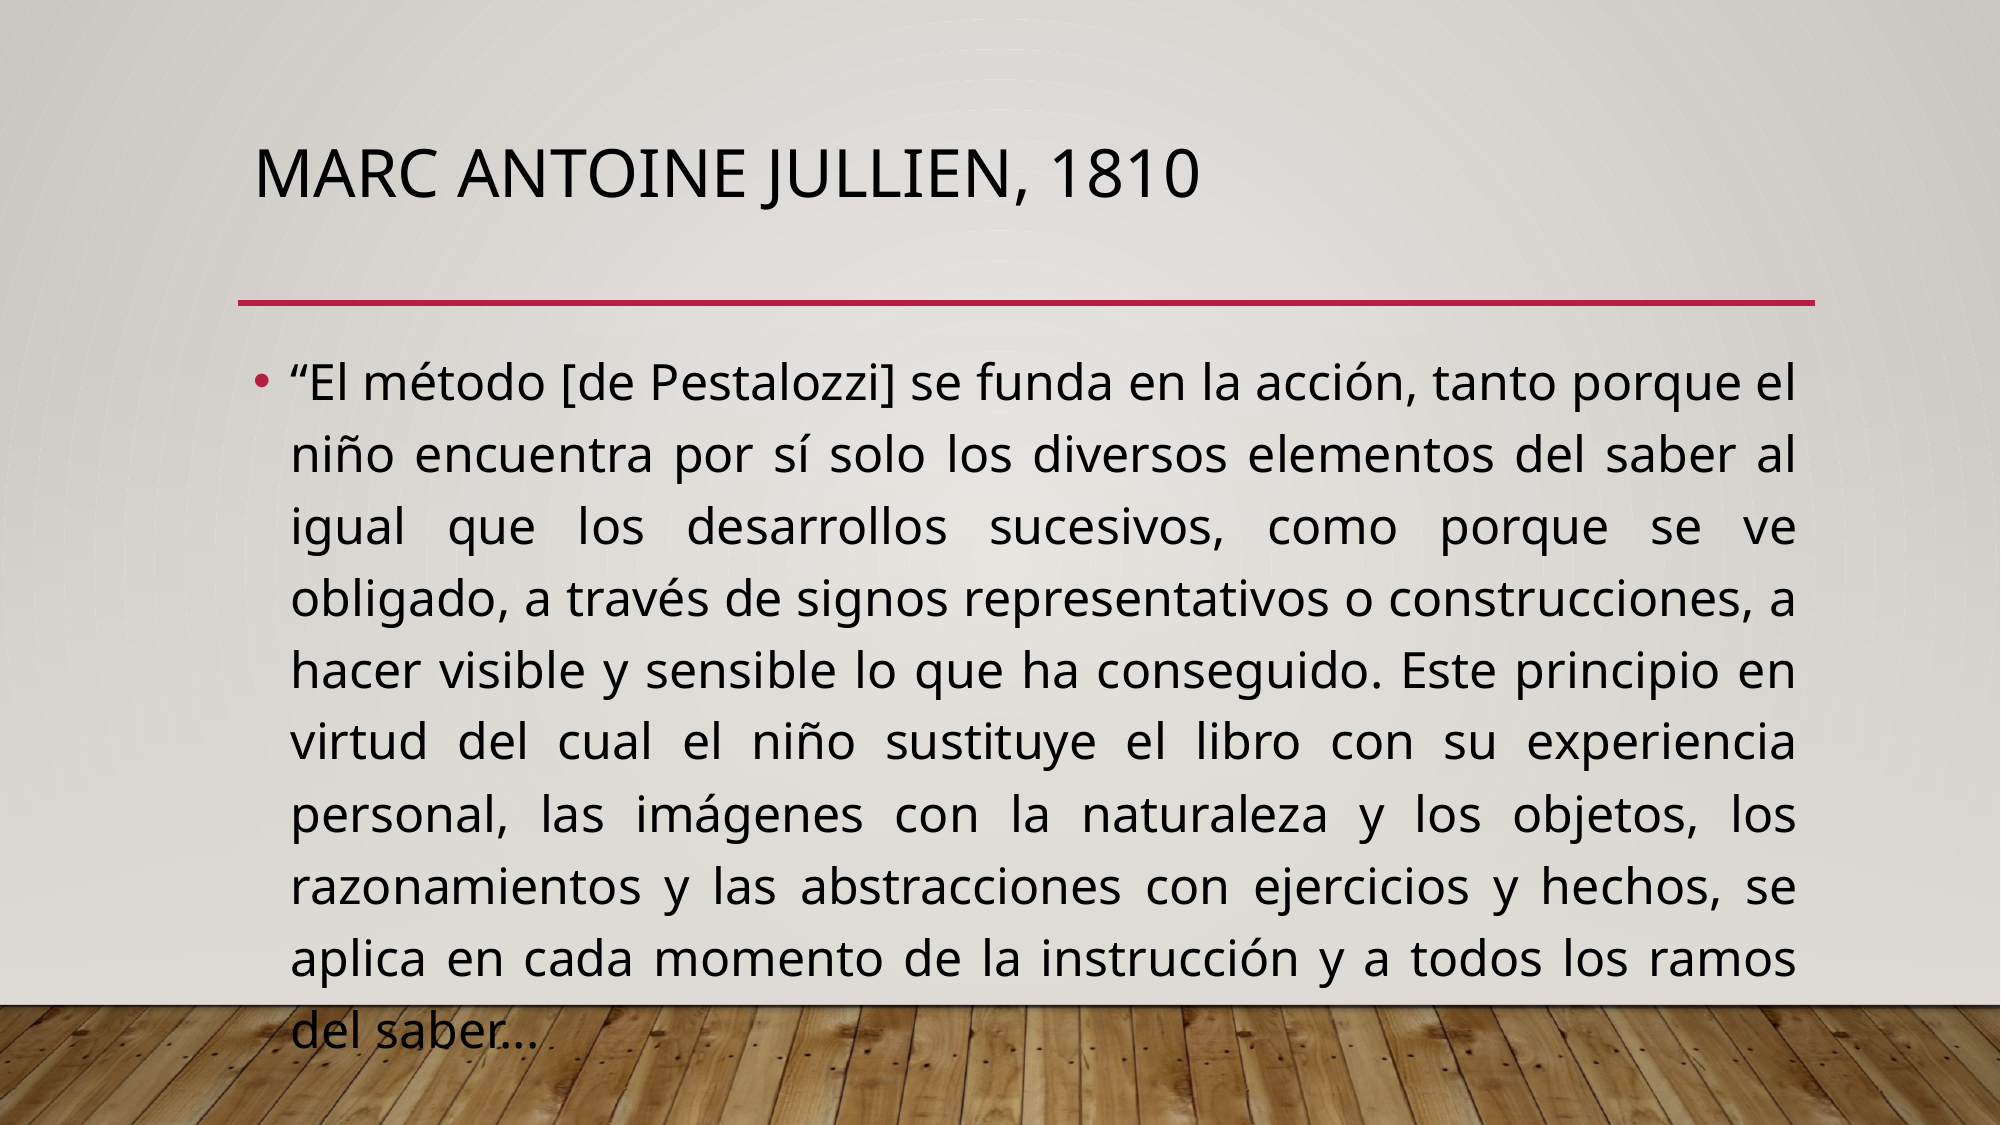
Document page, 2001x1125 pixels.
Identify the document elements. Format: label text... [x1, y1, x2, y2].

title Marc Antoine Jullien, 1810 [238, 131, 1814, 305]
picture [0, 1005, 2000, 1125]
list “El método [de Pestalozzi] se funda en la acción, tanto porque el niño encuentra por sí solo los diversos elementos del saber al igual que los desarrollos sucesivos, como porque se ve obligado, a través de signos representativos o construcciones, a hacer visible y sensible lo que ha conseguido. Este principio en virtud del cual el niño sustituye el libro con su experiencia personal, las imágenes con la naturaleza y los objetos, los razonamientos y las abstracciones con ejercicios y hechos, se aplica en cada momento de la instrucción y a todos los ramos del saber... [238, 330, 1814, 897]
